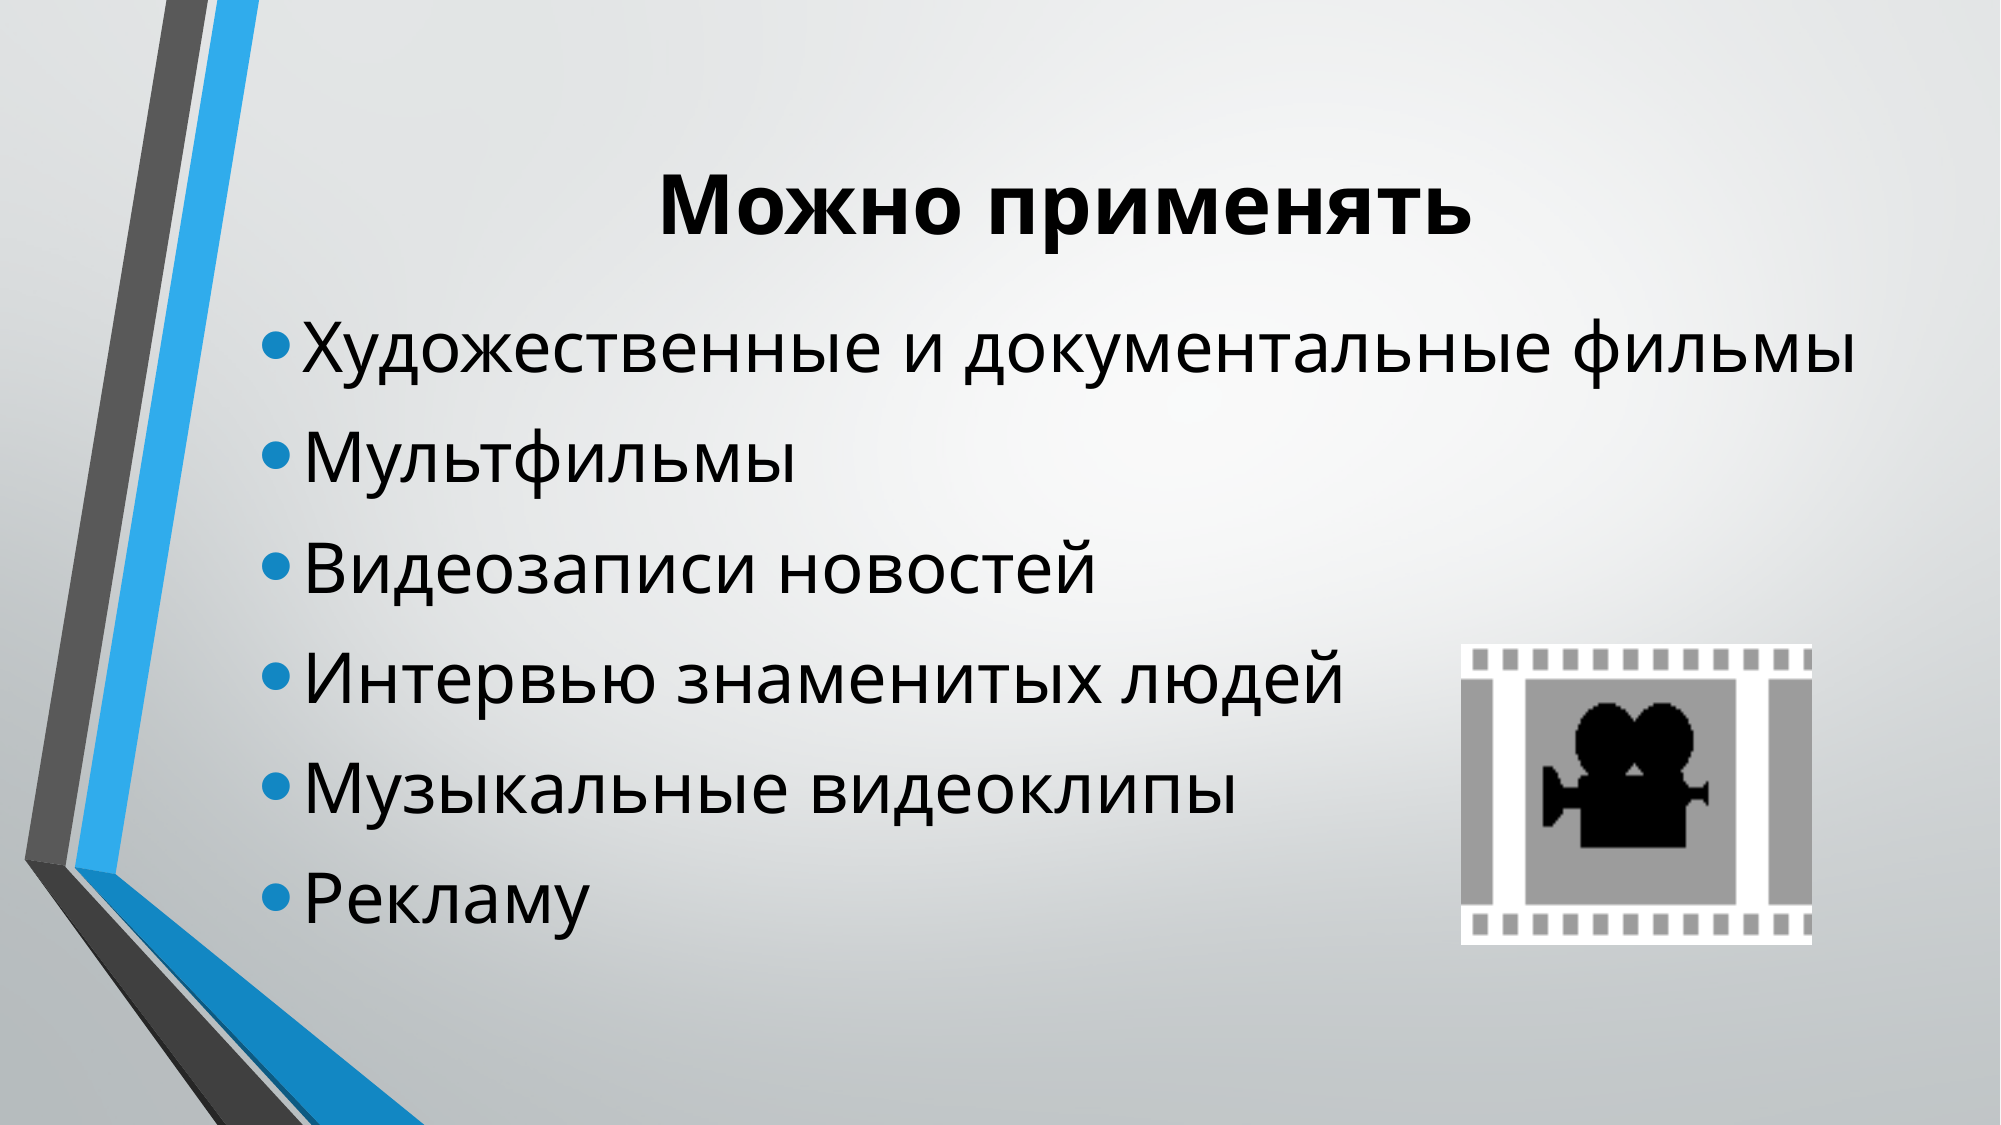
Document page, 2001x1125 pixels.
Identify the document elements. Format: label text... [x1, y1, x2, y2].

picture [1461, 644, 1813, 946]
title Можно применять [243, 112, 1887, 290]
list Художественные и документальные фильмы Мультфильмы Видеозаписи новостей Интервью знаменитых людей Музыкальные видеоклипы Рекламу [243, 290, 1887, 950]
